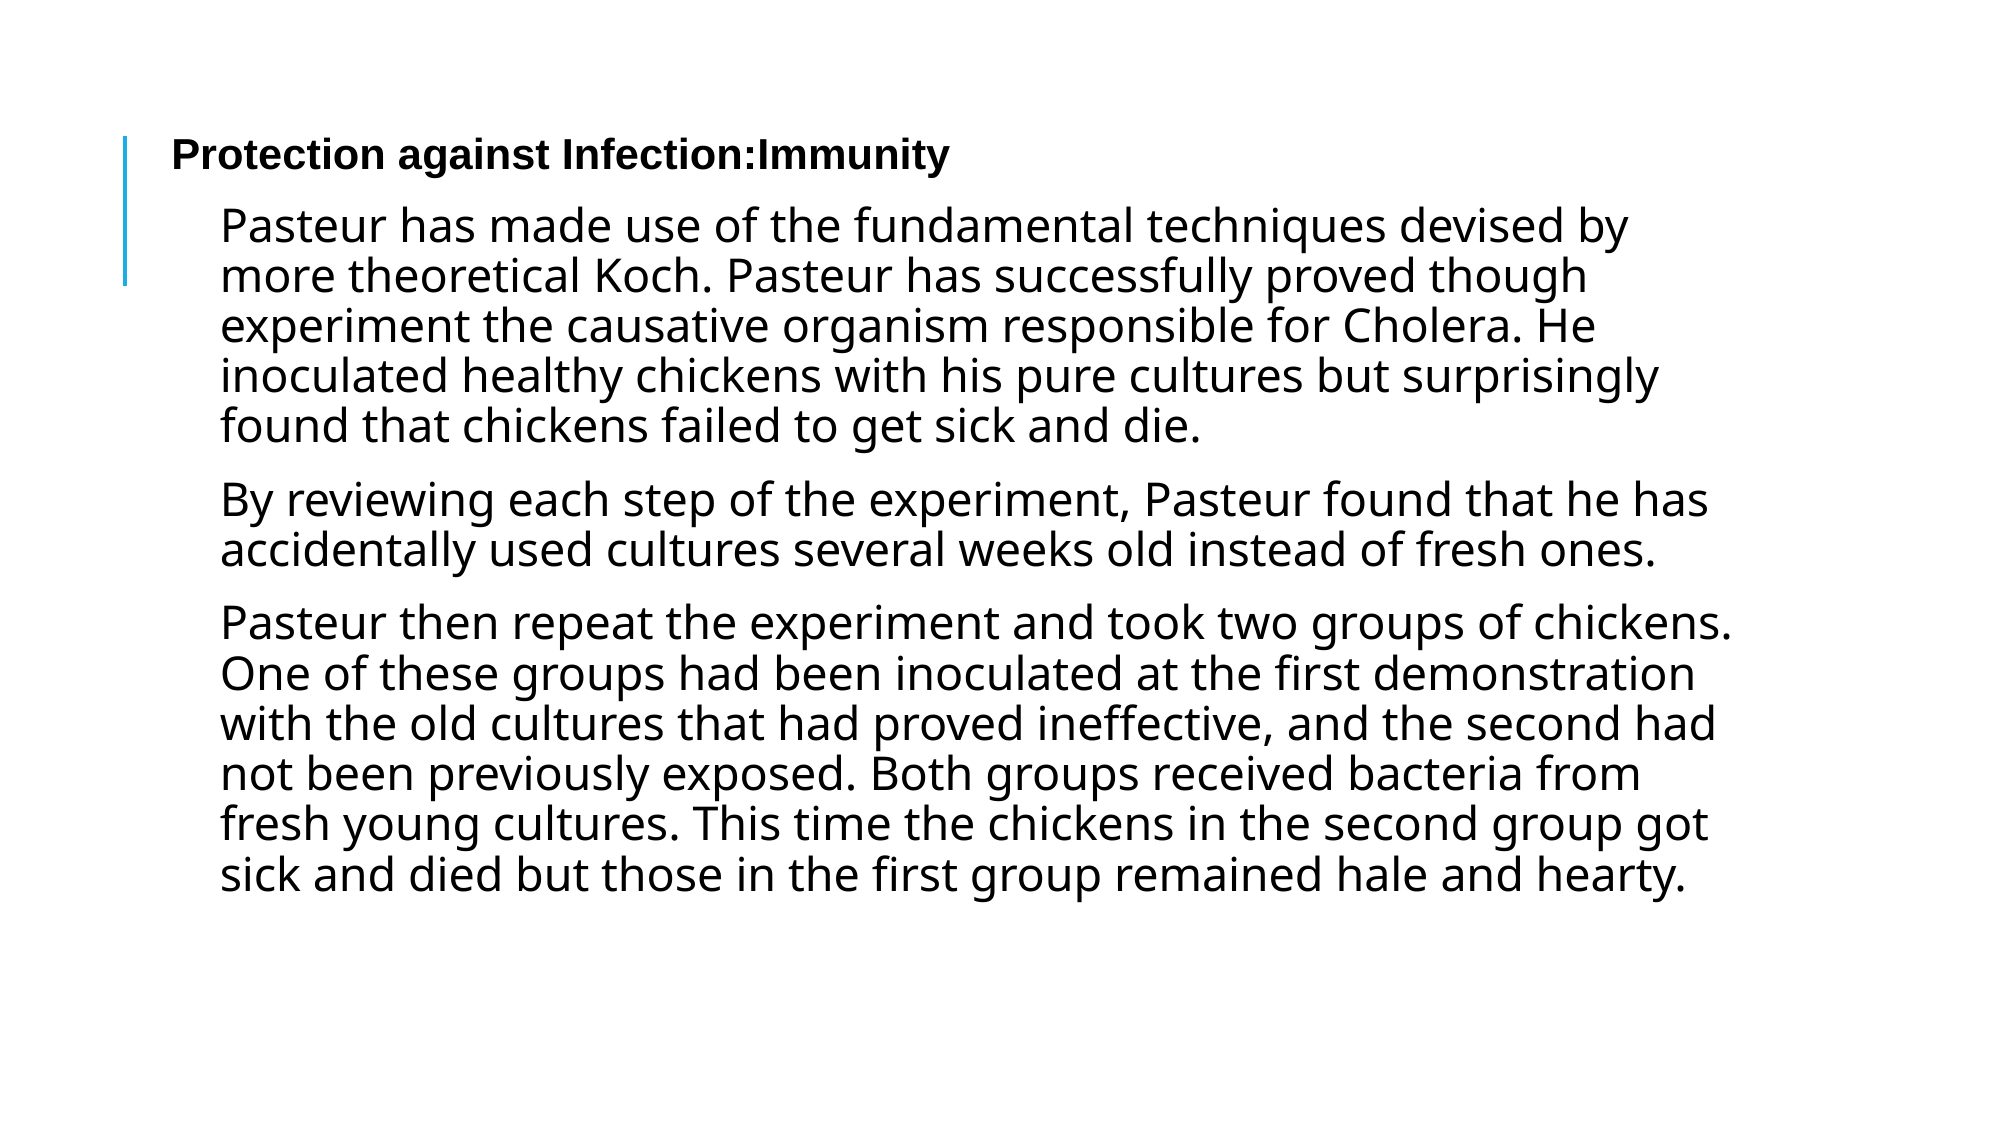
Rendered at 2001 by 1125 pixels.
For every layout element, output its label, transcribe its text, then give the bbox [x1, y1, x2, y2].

title [157, 55, 1752, 302]
list Protection against Infection:Immunity Pasteur has made use of the fundamental techniques devised by more theoretical Koch. Pasteur has successfully proved though experiment the causative organism responsible for Cholera. He inoculated healthy chickens with his pure cultures but surprisingly found that chickens failed to get sick and die. By reviewing each step of the experiment, Pasteur found that he has accidentally used cultures several weeks old instead of fresh ones. Pasteur then repeat the experiment and took two groups of chickens. One of these groups had been inoculated at the first demonstration with the old cultures that had proved ineffective, and the second had not been previously exposed. Both groups received bacteria from fresh young cultures. This time the chickens in the second group got sick and died but those in the first group remained hale and hearty. [163, 124, 1759, 922]
